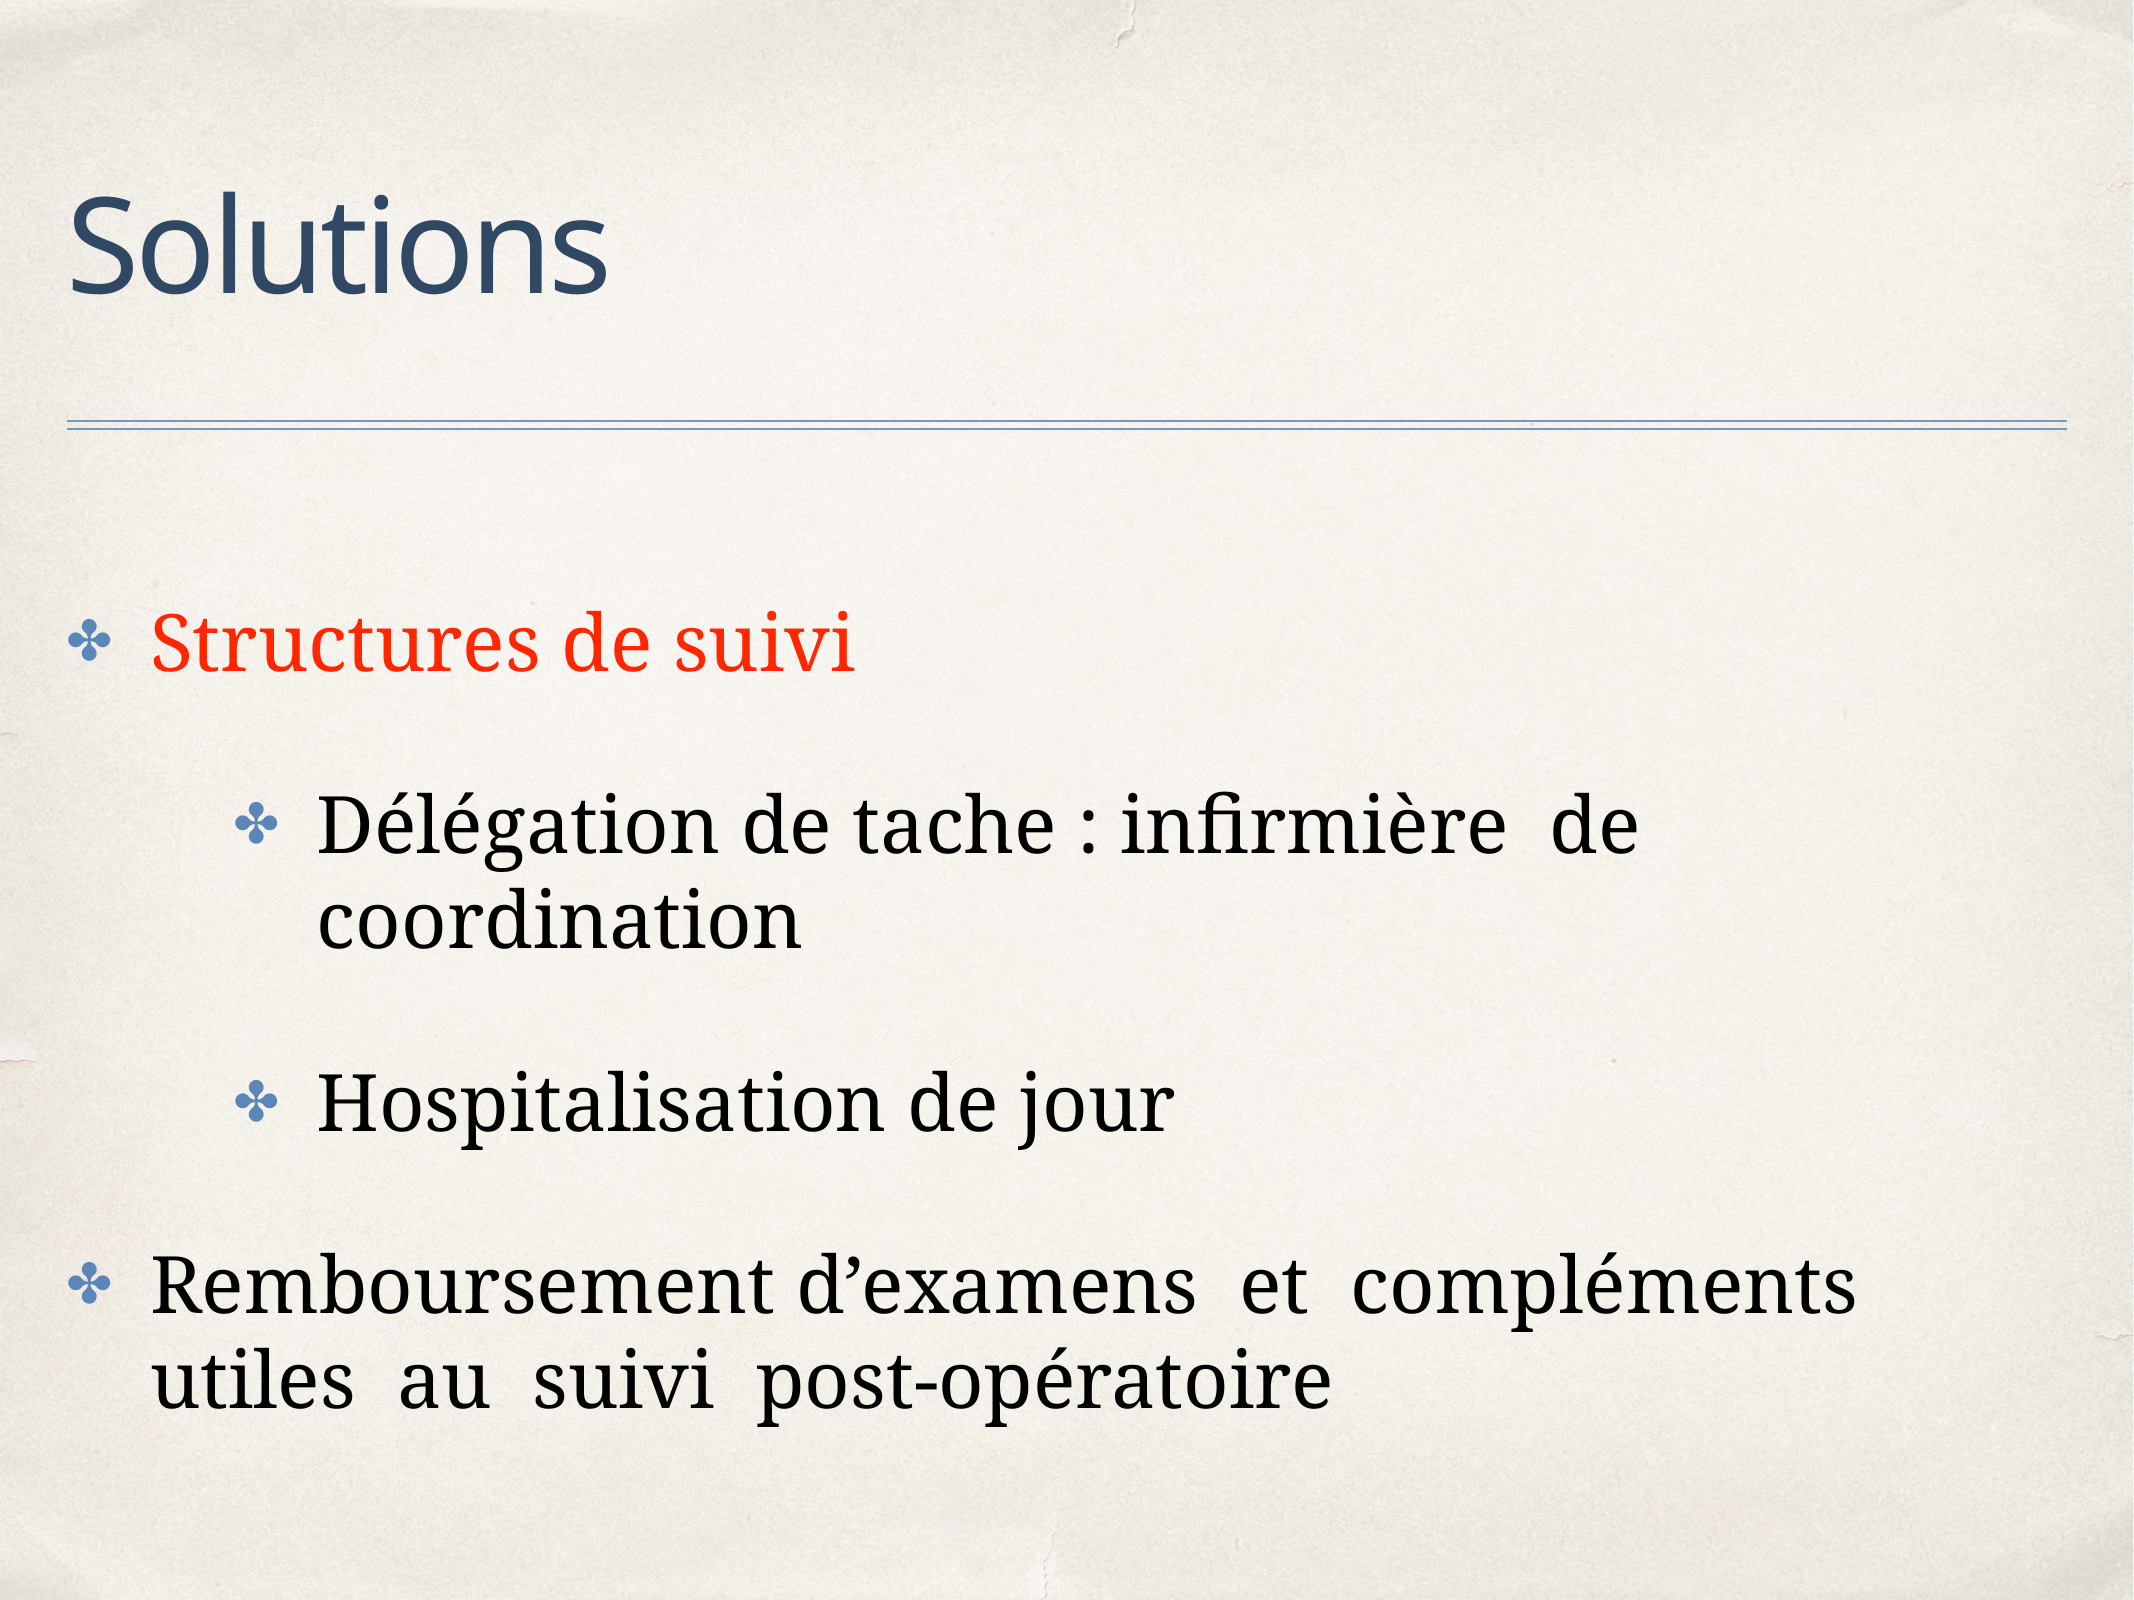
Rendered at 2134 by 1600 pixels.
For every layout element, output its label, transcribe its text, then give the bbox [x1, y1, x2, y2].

title Solutions [57, 72, 2076, 409]
list Structures de suivi Délégation de tache : infirmière de coordination Hospitalisation de jour Remboursement d’examens et compléments utiles au suivi post-opératoire [57, 489, 2076, 1528]
picture [0, 0, 2134, 1600]
